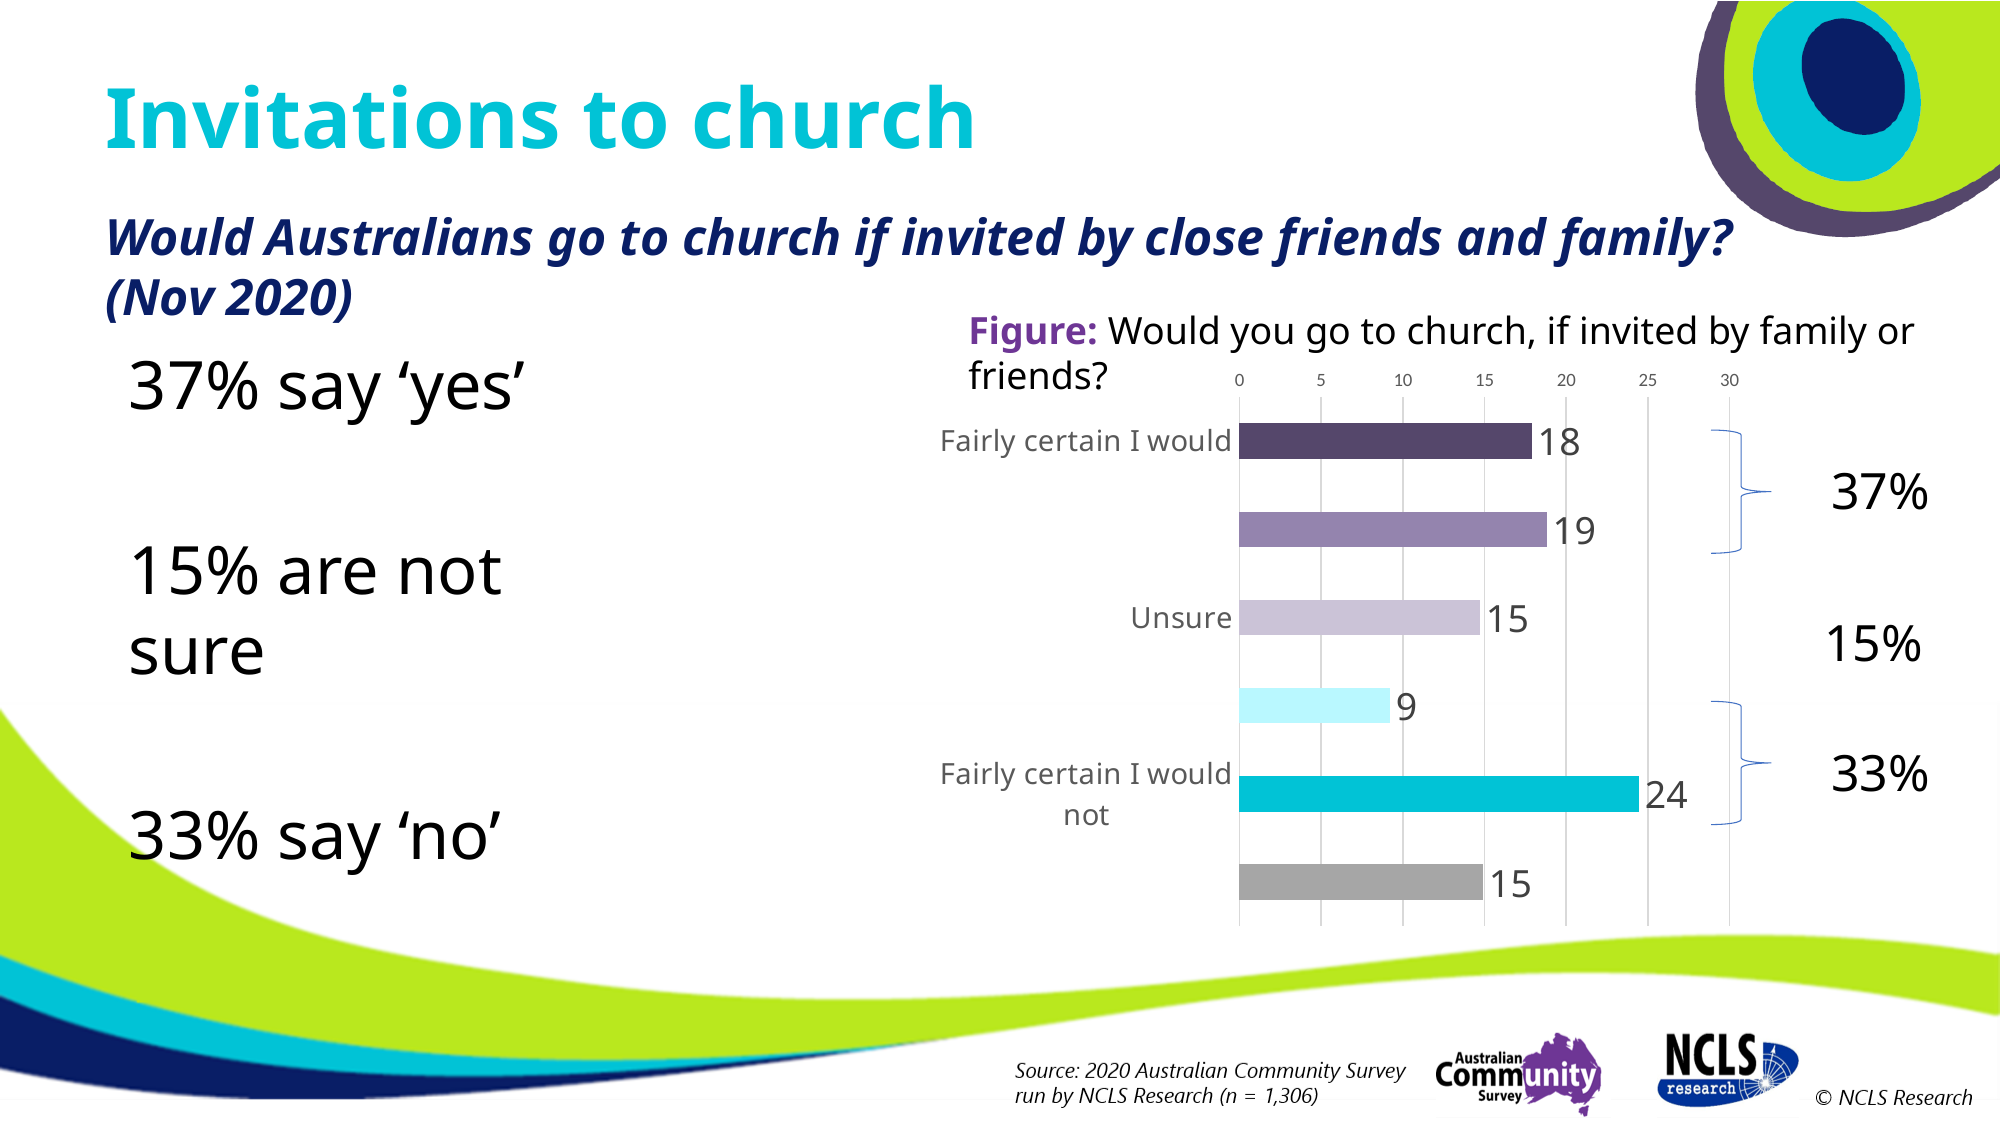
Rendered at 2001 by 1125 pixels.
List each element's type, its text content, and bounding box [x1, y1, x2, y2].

text_box 37% say ‘yes’ 15% are not sure 33% say ‘no’ [113, 327, 668, 701]
chart [923, 360, 1756, 938]
picture [0, 701, 2000, 1123]
text_box Would Australians go to church if invited by close friends and family? (Nov 2020) [90, 198, 1756, 394]
text_box 15% [1809, 604, 1947, 680]
text_box Figure: Would you go to church, if invited by family or friends? [953, 299, 1954, 405]
text_box Invitations to church [90, 57, 1679, 173]
text_box 37% [1816, 451, 1954, 527]
picture [1679, 1, 2000, 251]
